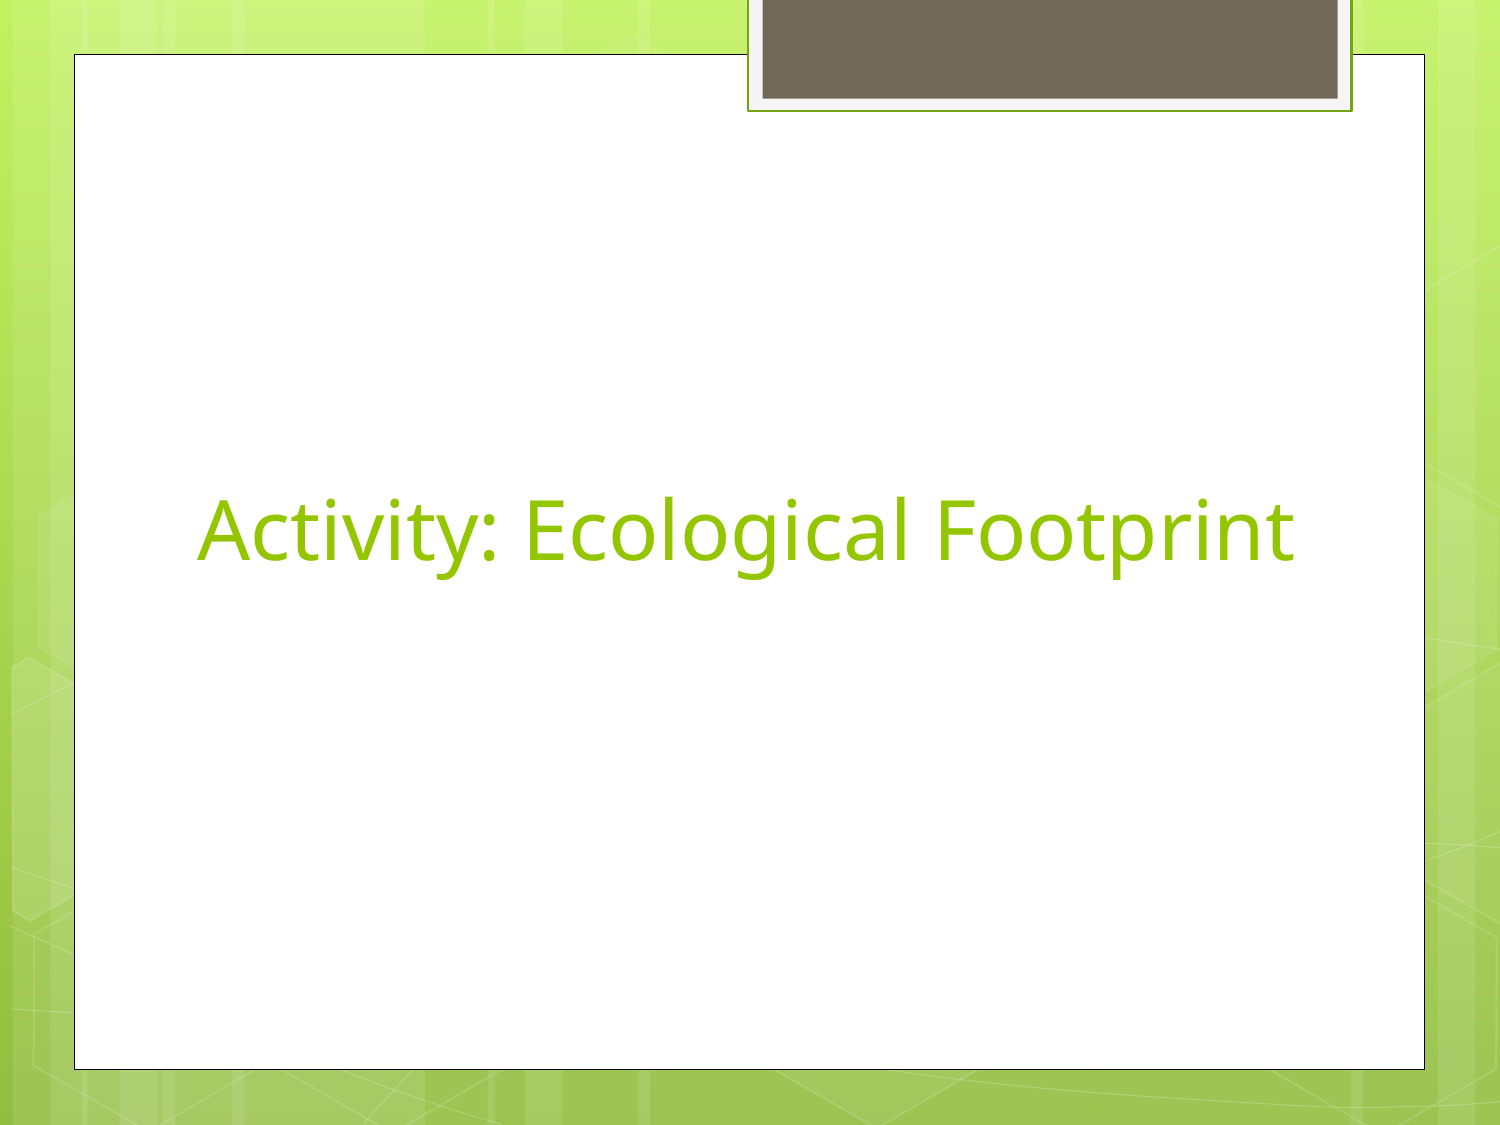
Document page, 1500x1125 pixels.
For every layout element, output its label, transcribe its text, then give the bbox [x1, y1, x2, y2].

title Activity: Ecological Footprint [183, 397, 1336, 585]
